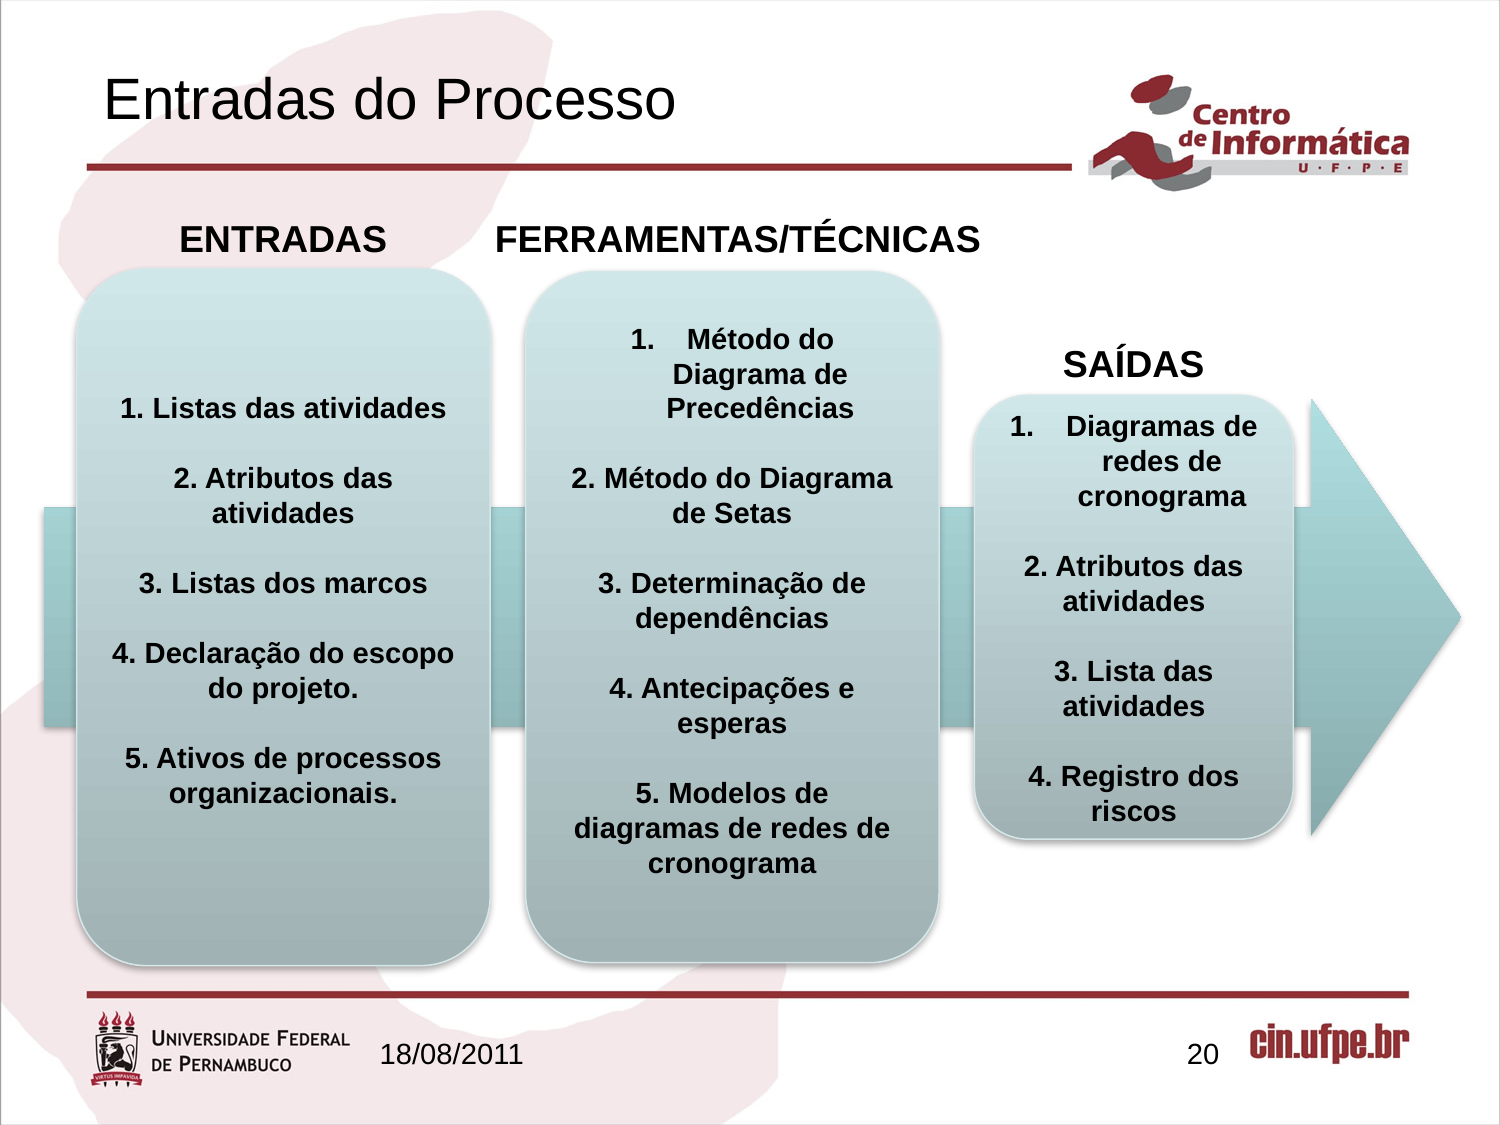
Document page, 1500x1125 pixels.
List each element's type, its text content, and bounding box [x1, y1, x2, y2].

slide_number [364, 1027, 715, 1106]
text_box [43, 207, 1462, 966]
title Entradas do Processo [88, 42, 1071, 149]
slide_number 20 [884, 1027, 1235, 1106]
picture [0, 0, 1500, 1125]
